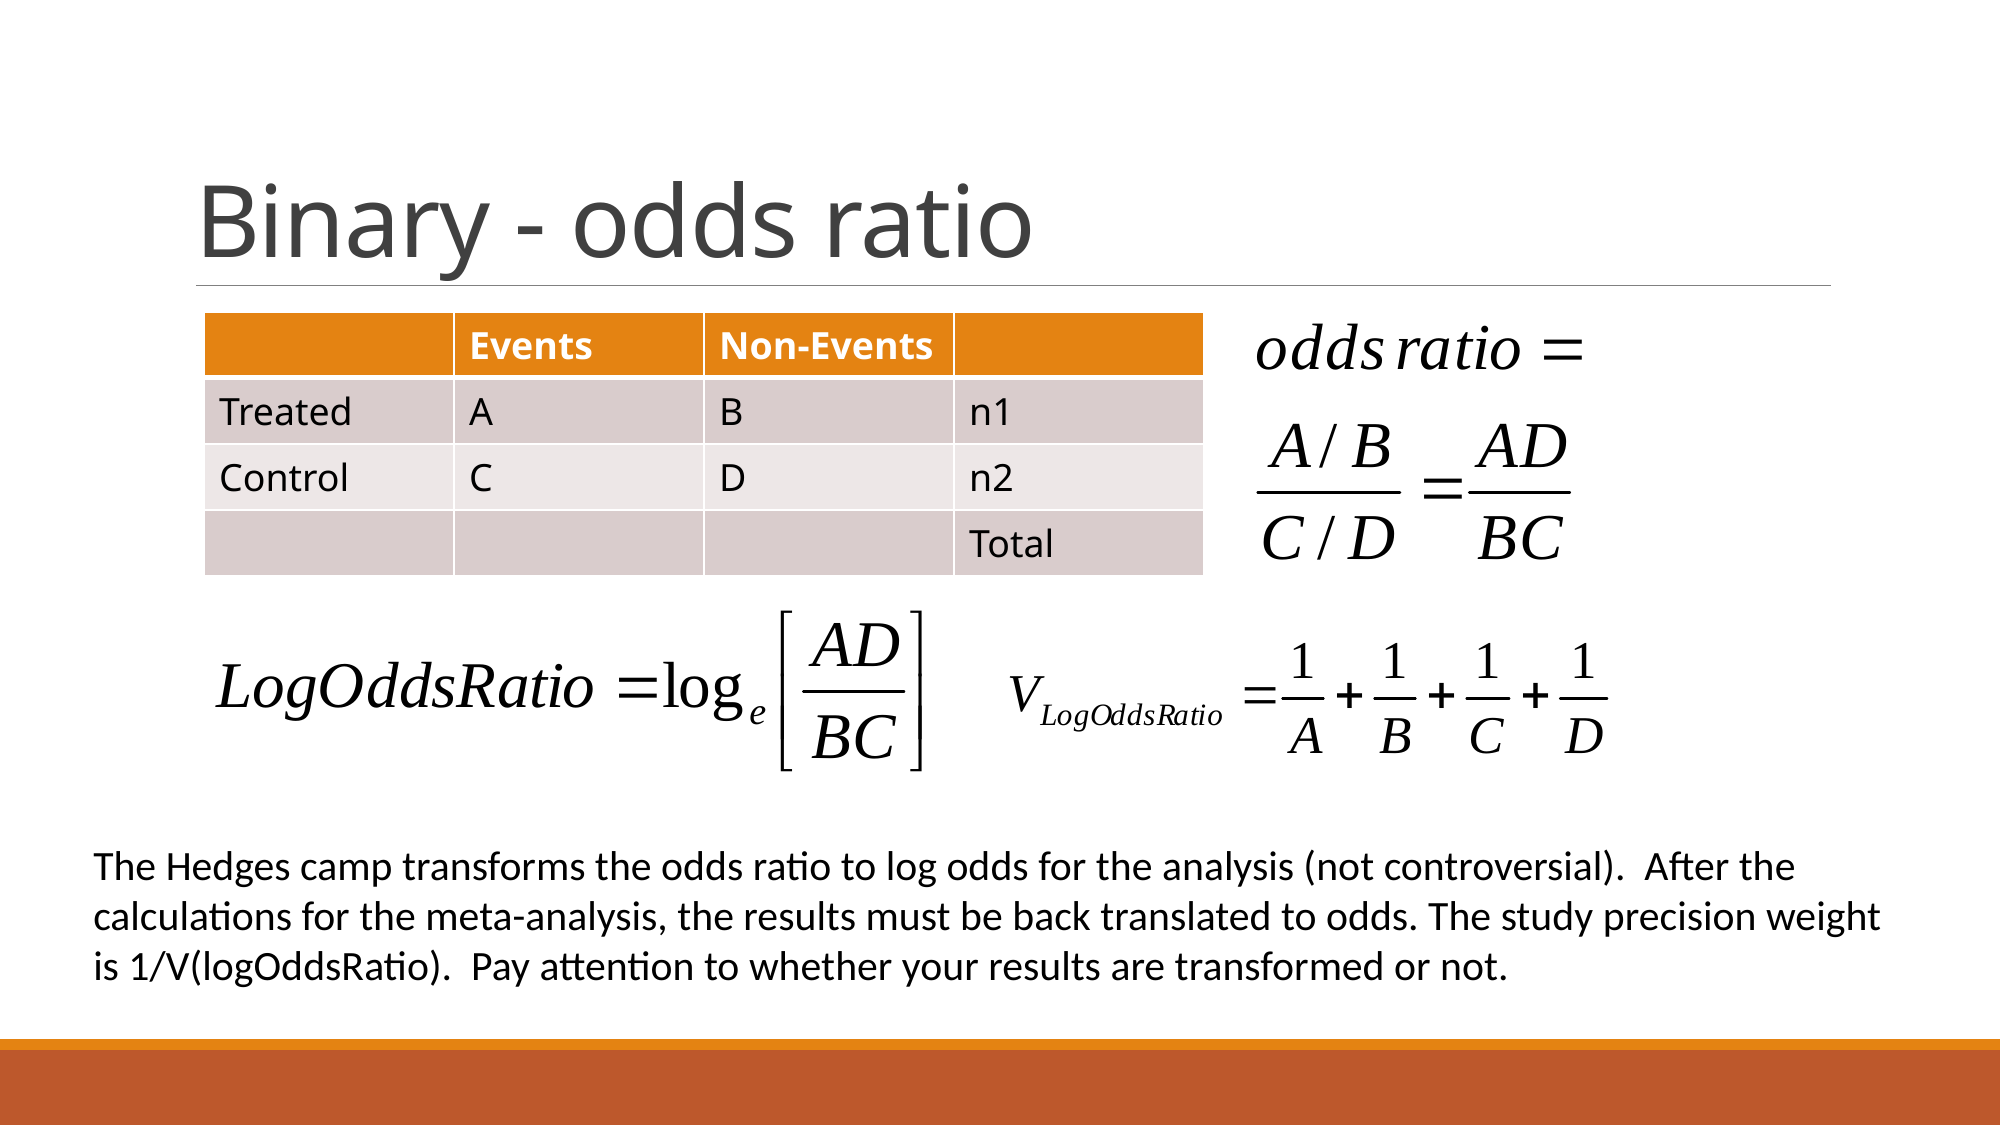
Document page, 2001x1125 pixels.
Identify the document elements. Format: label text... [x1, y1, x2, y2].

table_cell A [455, 380, 703, 443]
table_cell B [705, 380, 953, 443]
table_cell Treated [205, 380, 453, 443]
table_header [955, 313, 1203, 375]
table_header Events [455, 313, 703, 375]
table_cell n1 [955, 380, 1203, 443]
table_cell [455, 511, 703, 575]
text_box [1246, 311, 1585, 574]
text_box The Hedges camp transforms the odds ratio to log odds for the analysis (not controversial). After the calculations for the meta-analysis, the results must be back translated to odds. The study precision weight is 1/V(logOddsRatio). Pay attention to whether your results are transformed or not. [78, 831, 1932, 997]
title Binary - odds ratio [180, 47, 1830, 285]
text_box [203, 598, 945, 785]
table_cell C [455, 445, 703, 509]
table_header [205, 313, 453, 375]
table_cell D [705, 445, 953, 509]
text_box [1004, 626, 1618, 766]
table_header Non-Events [705, 313, 953, 375]
table_cell [705, 511, 953, 575]
table_cell Control [205, 445, 453, 509]
table_cell Total [955, 511, 1203, 575]
table_cell [205, 511, 453, 575]
table_cell n2 [955, 445, 1203, 509]
